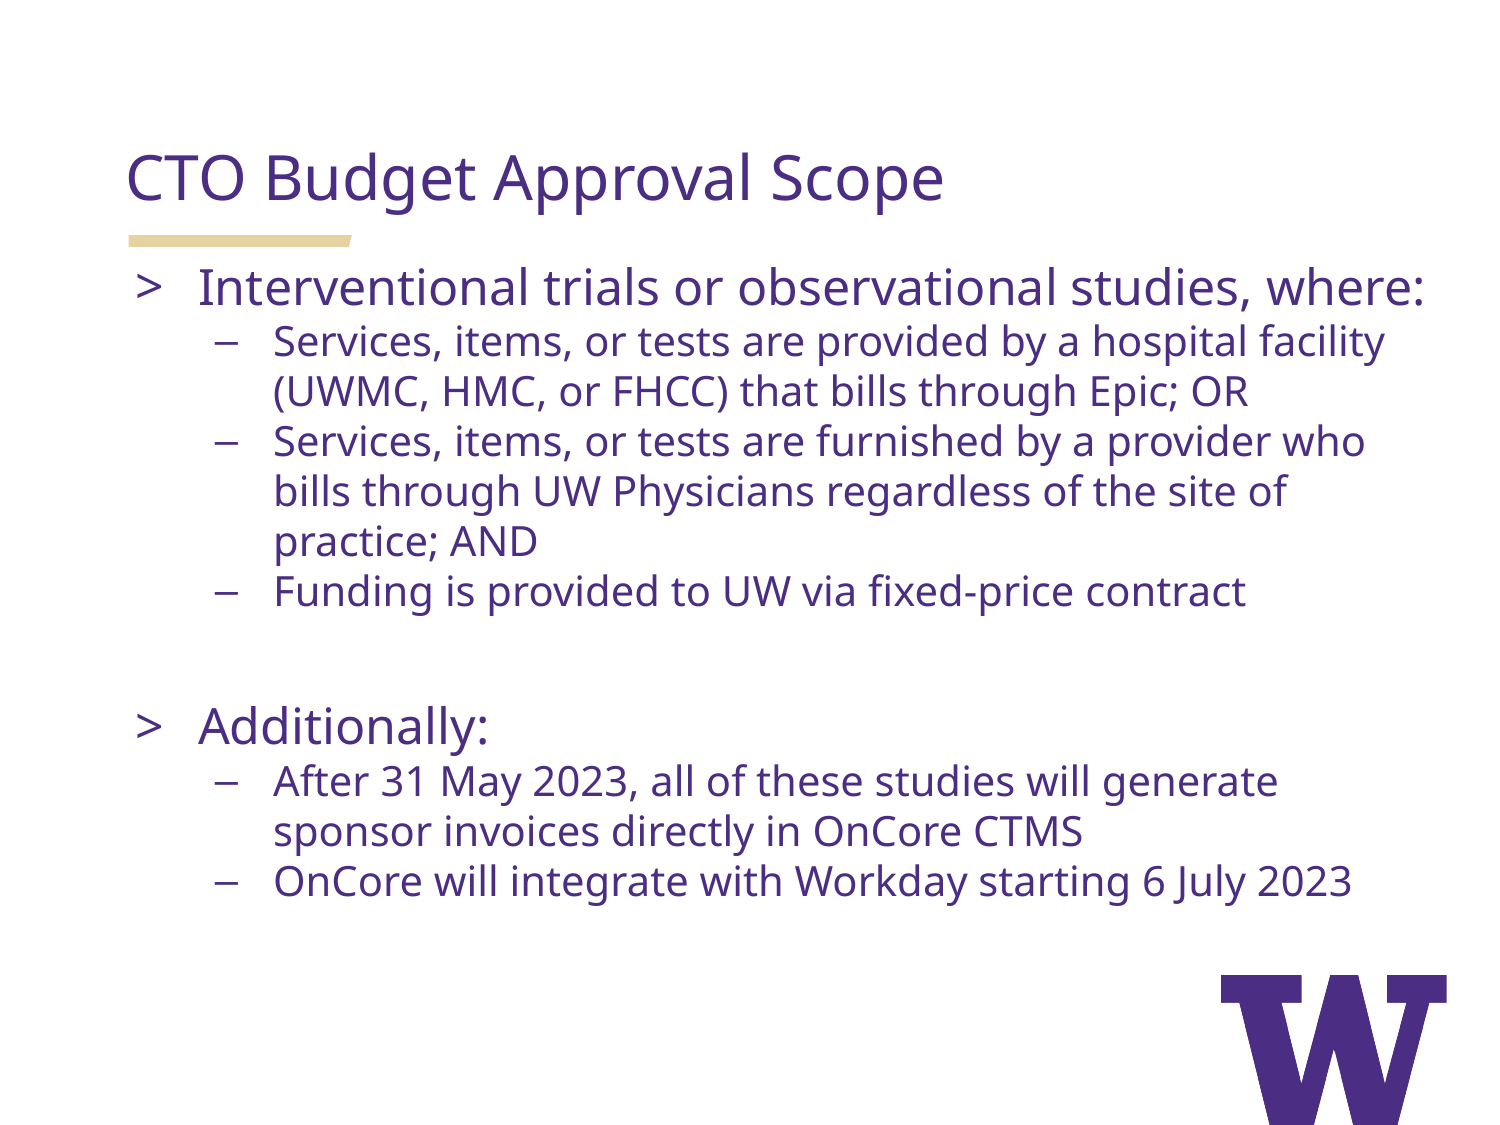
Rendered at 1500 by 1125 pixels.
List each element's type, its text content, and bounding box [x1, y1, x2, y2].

picture [1221, 975, 1447, 1125]
list CTO Budget Approval Scope [110, 60, 1453, 224]
list Interventional trials or observational studies, where: Services, items, or tests are provided by a hospital facility (UWMC, HMC, or FHCC) that bills through Epic; OR Services, items, or tests are furnished by a provider who bills through UW Physicians regardless of the site of practice; AND Funding is provided to UW via fixed-price contract Additionally: After 31 May 2023, all of these studies will generate sponsor invoices directly in OnCore CTMS OnCore will integrate with Workday starting 6 July 2023 [108, 247, 1453, 907]
picture [128, 235, 352, 247]
